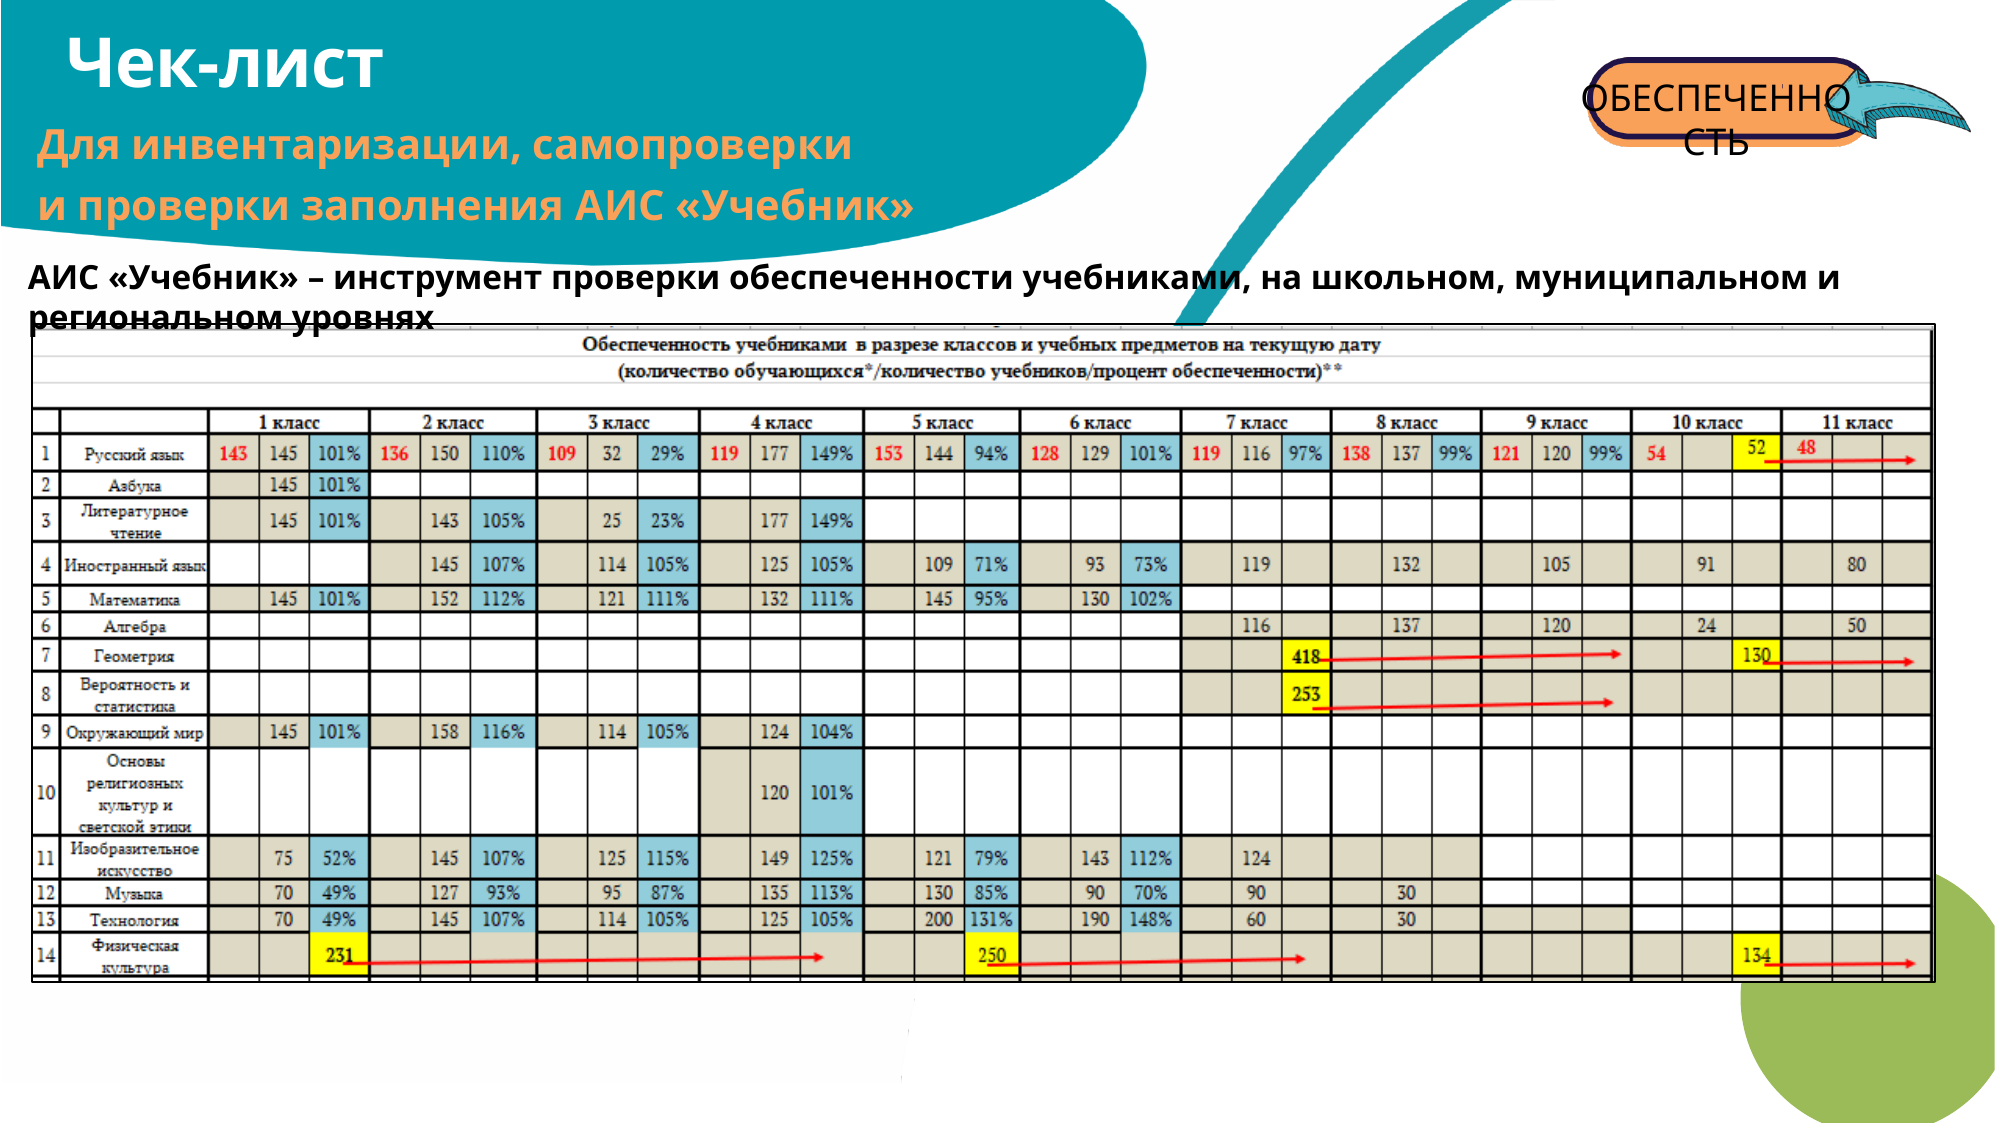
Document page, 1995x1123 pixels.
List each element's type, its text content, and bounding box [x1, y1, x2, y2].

text_box АИС «Учебник» – инструмент проверки обеспеченности учебниками, на школьном, муниципальном и региональном уровнях [1561, 248, 1975, 344]
picture [0, 0, 1935, 1083]
text_box [1740, 877, 1995, 1123]
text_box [1554, 57, 1971, 172]
